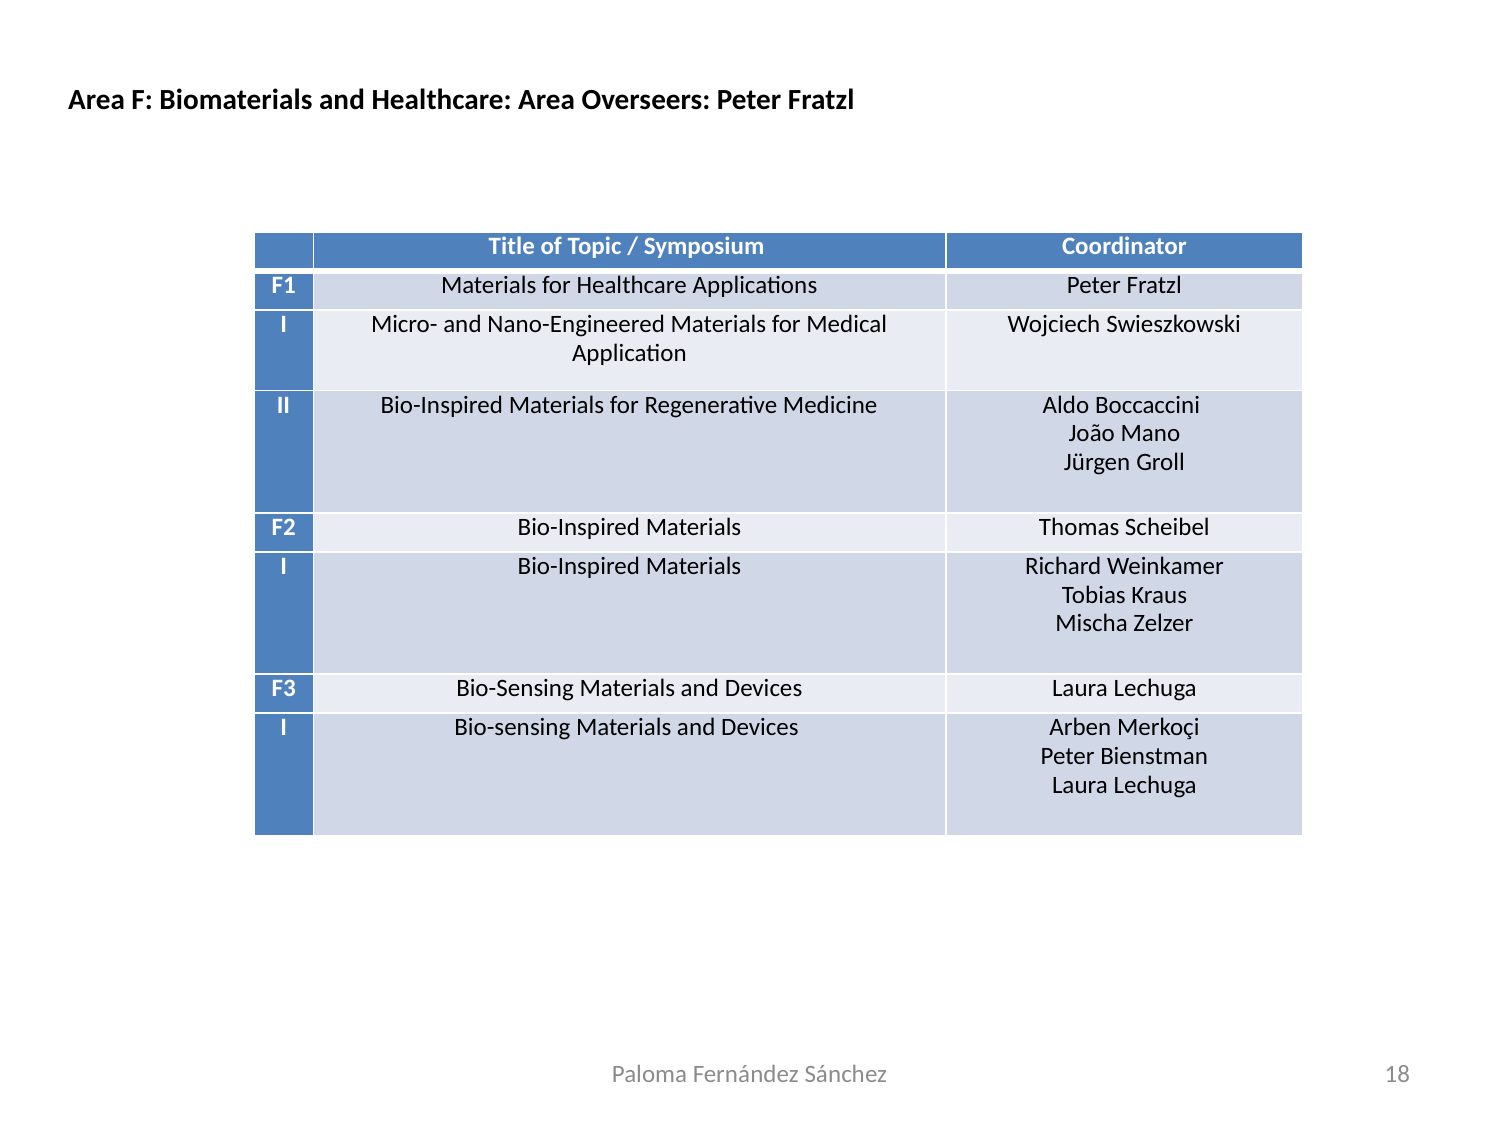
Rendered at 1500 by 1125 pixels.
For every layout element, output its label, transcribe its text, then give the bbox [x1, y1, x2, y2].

table_header Coordinator [947, 233, 1302, 268]
table_header [255, 233, 313, 268]
table_cell Bio-Inspired Materials [314, 553, 945, 673]
table_cell Bio-sensing Materials and Devices [314, 714, 945, 835]
table_cell F1 [255, 274, 313, 309]
text_box Area F: Biomaterials and Healthcare: Area Overseers: Peter Fratzl [53, 72, 891, 168]
table_cell F3 [255, 675, 313, 712]
footer Paloma Fernández Sánchez [512, 1042, 988, 1103]
table_cell Micro- and Nano-Engineered Materials for Medical Application [314, 311, 945, 390]
table_cell I [255, 714, 313, 835]
table_cell Peter Fratzl [947, 274, 1302, 309]
table_cell Laura Lechuga [947, 675, 1302, 712]
table_cell Wojciech Swieszkowski [947, 311, 1302, 390]
table_cell Arben Merkoçi Peter Bienstman Laura Lechuga [947, 714, 1302, 835]
table_cell F2 [255, 514, 313, 551]
table_cell Aldo Boccaccini João Mano Jürgen Groll [947, 391, 1302, 512]
table_header Title of Topic / Symposium [314, 233, 945, 268]
table_cell I [255, 553, 313, 673]
table_cell Materials for Healthcare Applications [314, 274, 945, 309]
table_cell I [255, 311, 313, 390]
slide_number 18 [1074, 1042, 1425, 1103]
table_cell II [255, 391, 313, 512]
table_cell Bio-Inspired Materials for Regenerative Medicine [314, 391, 945, 512]
table_cell Richard Weinkamer Tobias Kraus Mischa Zelzer [947, 553, 1302, 673]
table_cell Bio-Sensing Materials and Devices [314, 675, 945, 712]
table_cell Thomas Scheibel [947, 514, 1302, 551]
table_cell Bio-Inspired Materials [314, 514, 945, 551]
